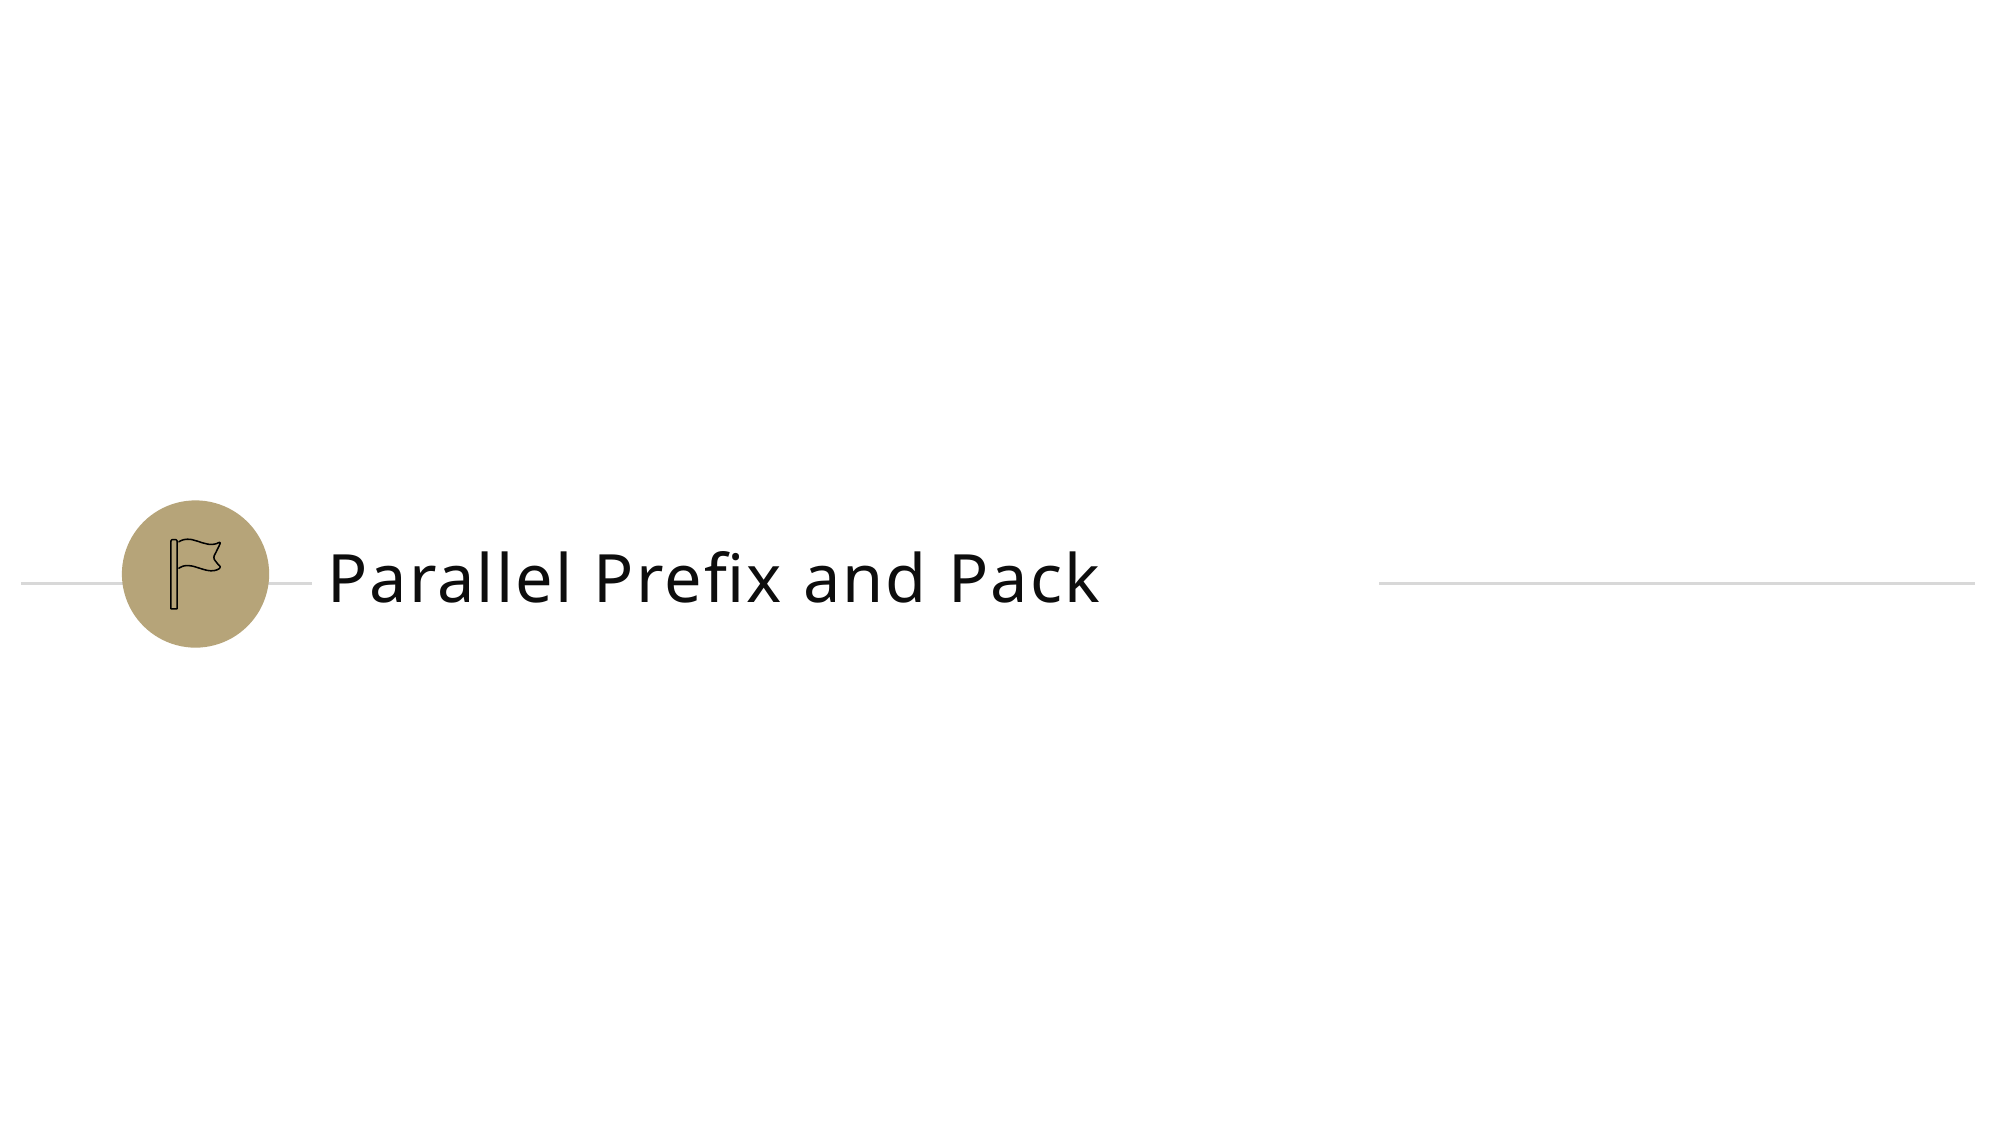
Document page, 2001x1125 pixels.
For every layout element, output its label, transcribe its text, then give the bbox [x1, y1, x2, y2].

title Parallel Prefix and Pack [312, 535, 1379, 633]
